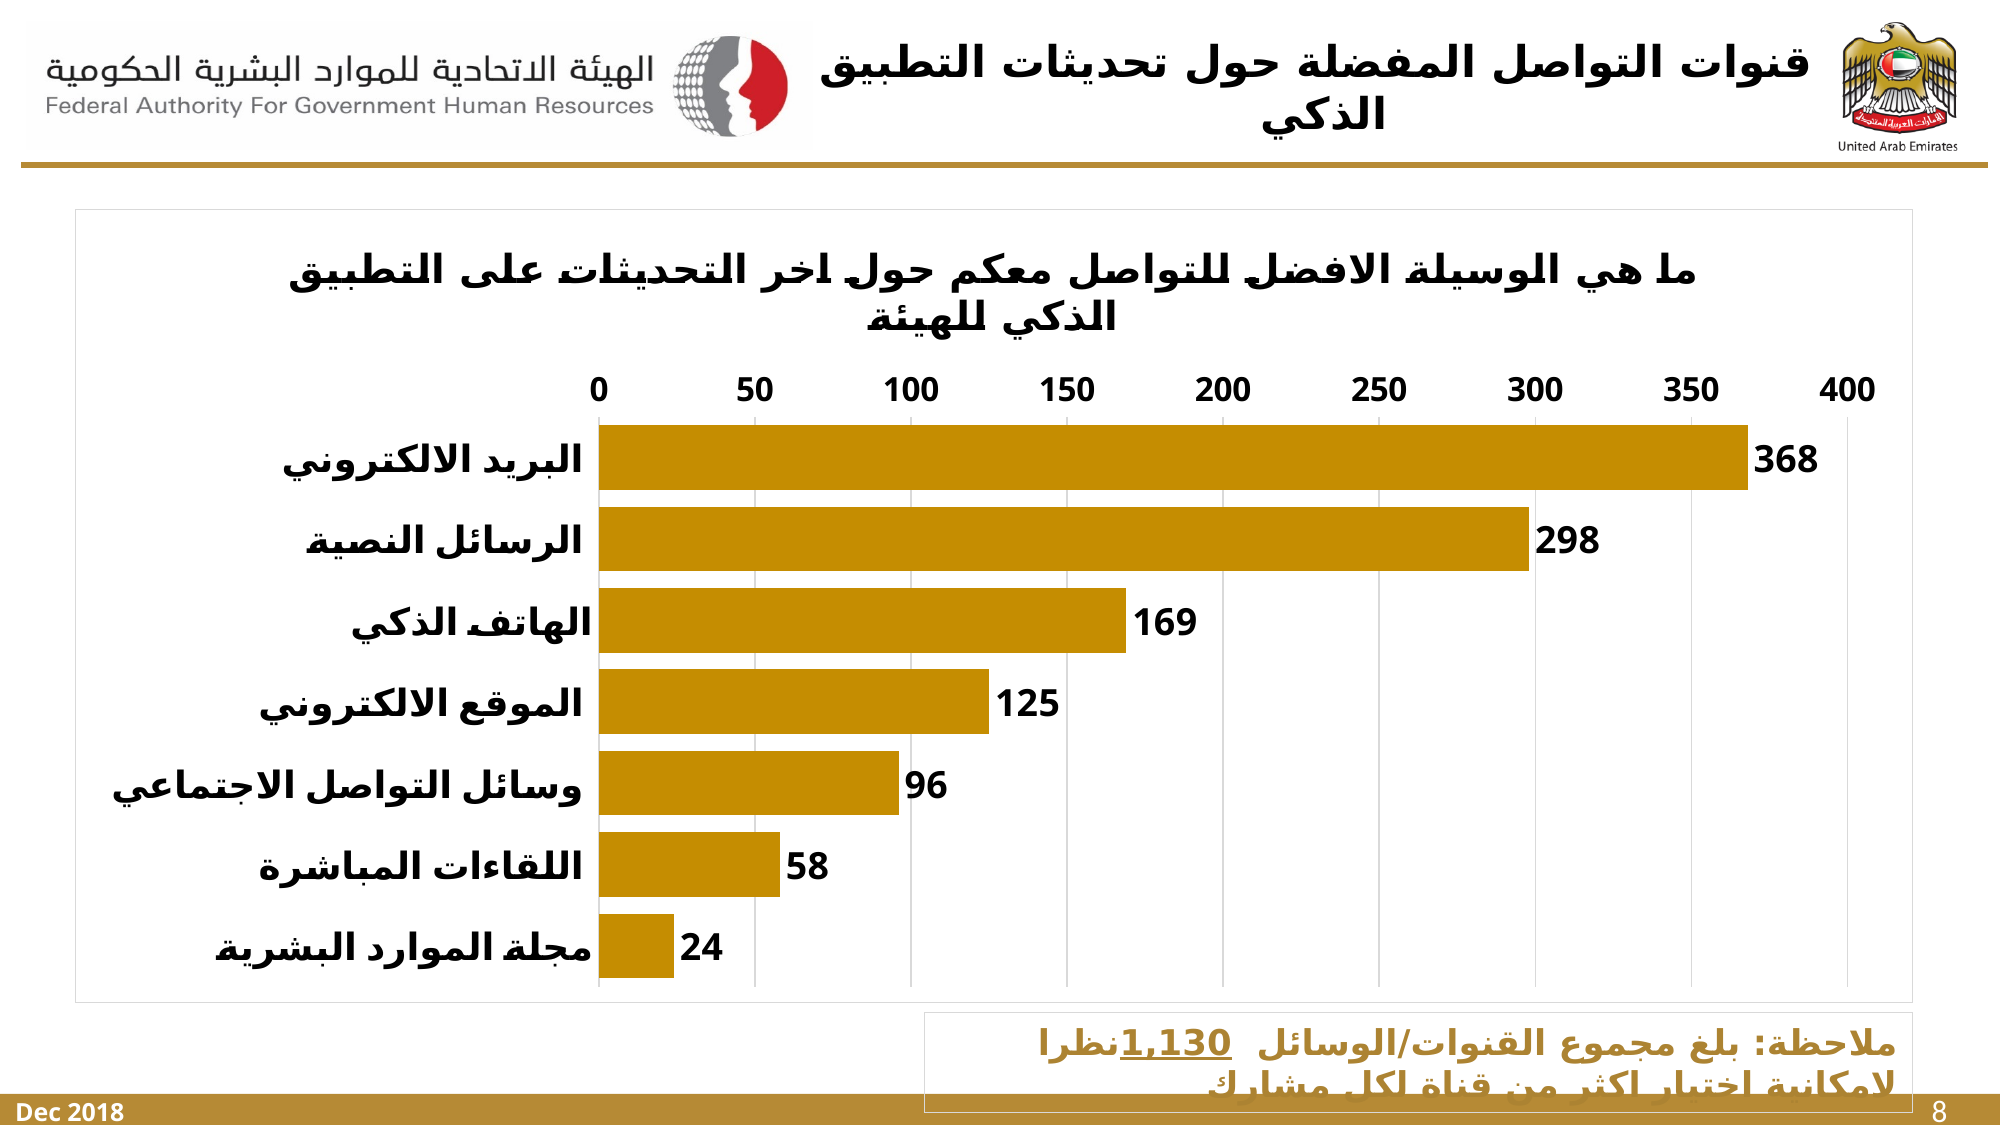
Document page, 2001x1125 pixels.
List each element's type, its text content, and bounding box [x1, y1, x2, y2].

text_box ملاحظة: بلغ مجموع القنوات/الوسائل 1,130نظرا لامكانية اختيار اكثر من قناة لكل مشارك [924, 1012, 1913, 1113]
picture [1822, 12, 1967, 159]
title قنوات التواصل المفضلة حول تحديثات التطبيق الذكي [788, 25, 1844, 146]
picture [26, 21, 813, 150]
chart [74, 209, 1913, 1003]
